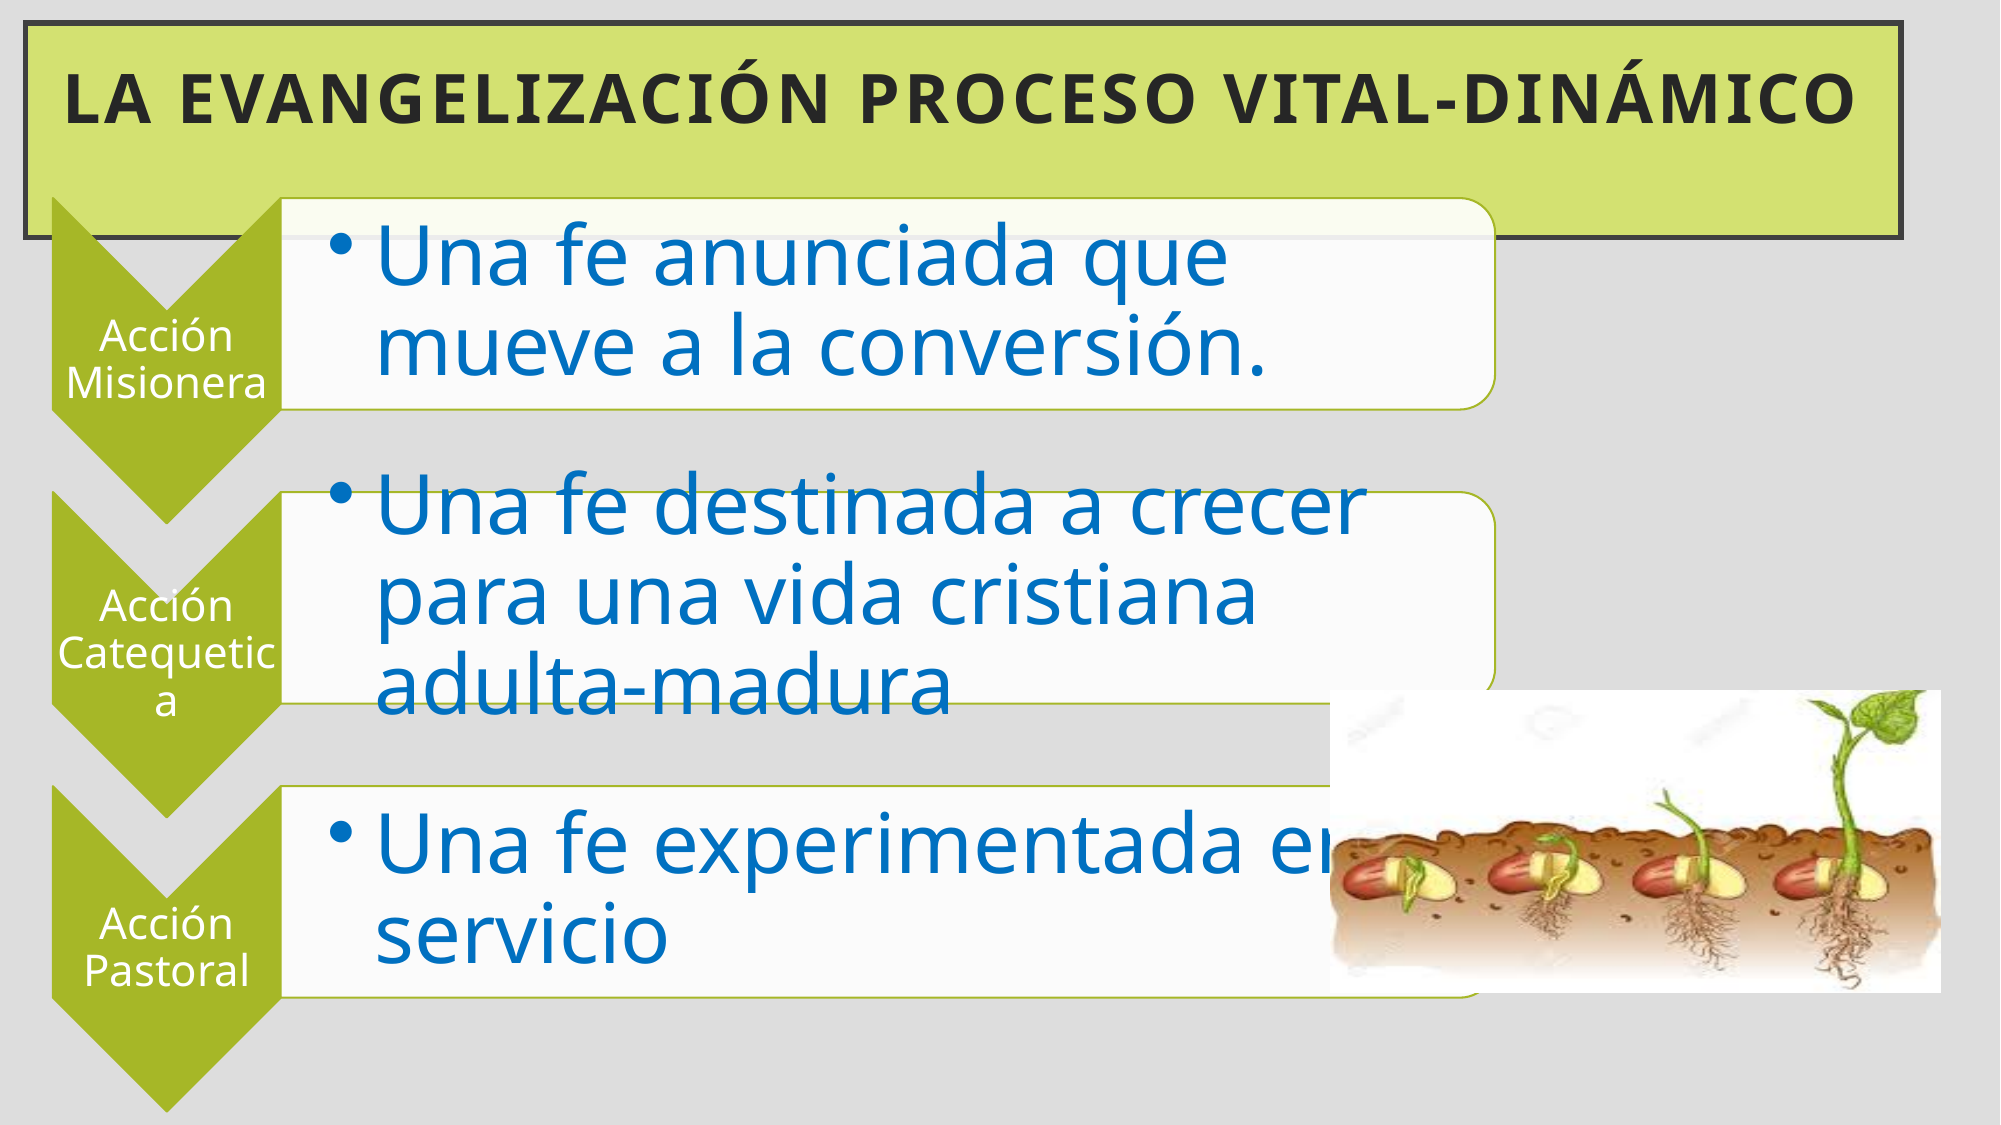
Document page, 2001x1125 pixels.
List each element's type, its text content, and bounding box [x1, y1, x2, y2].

picture [1330, 690, 1941, 993]
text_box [52, 197, 1495, 1112]
title La EvangelizaciÓn Proceso VITAL-DINÁMICO [23, 20, 1904, 240]
